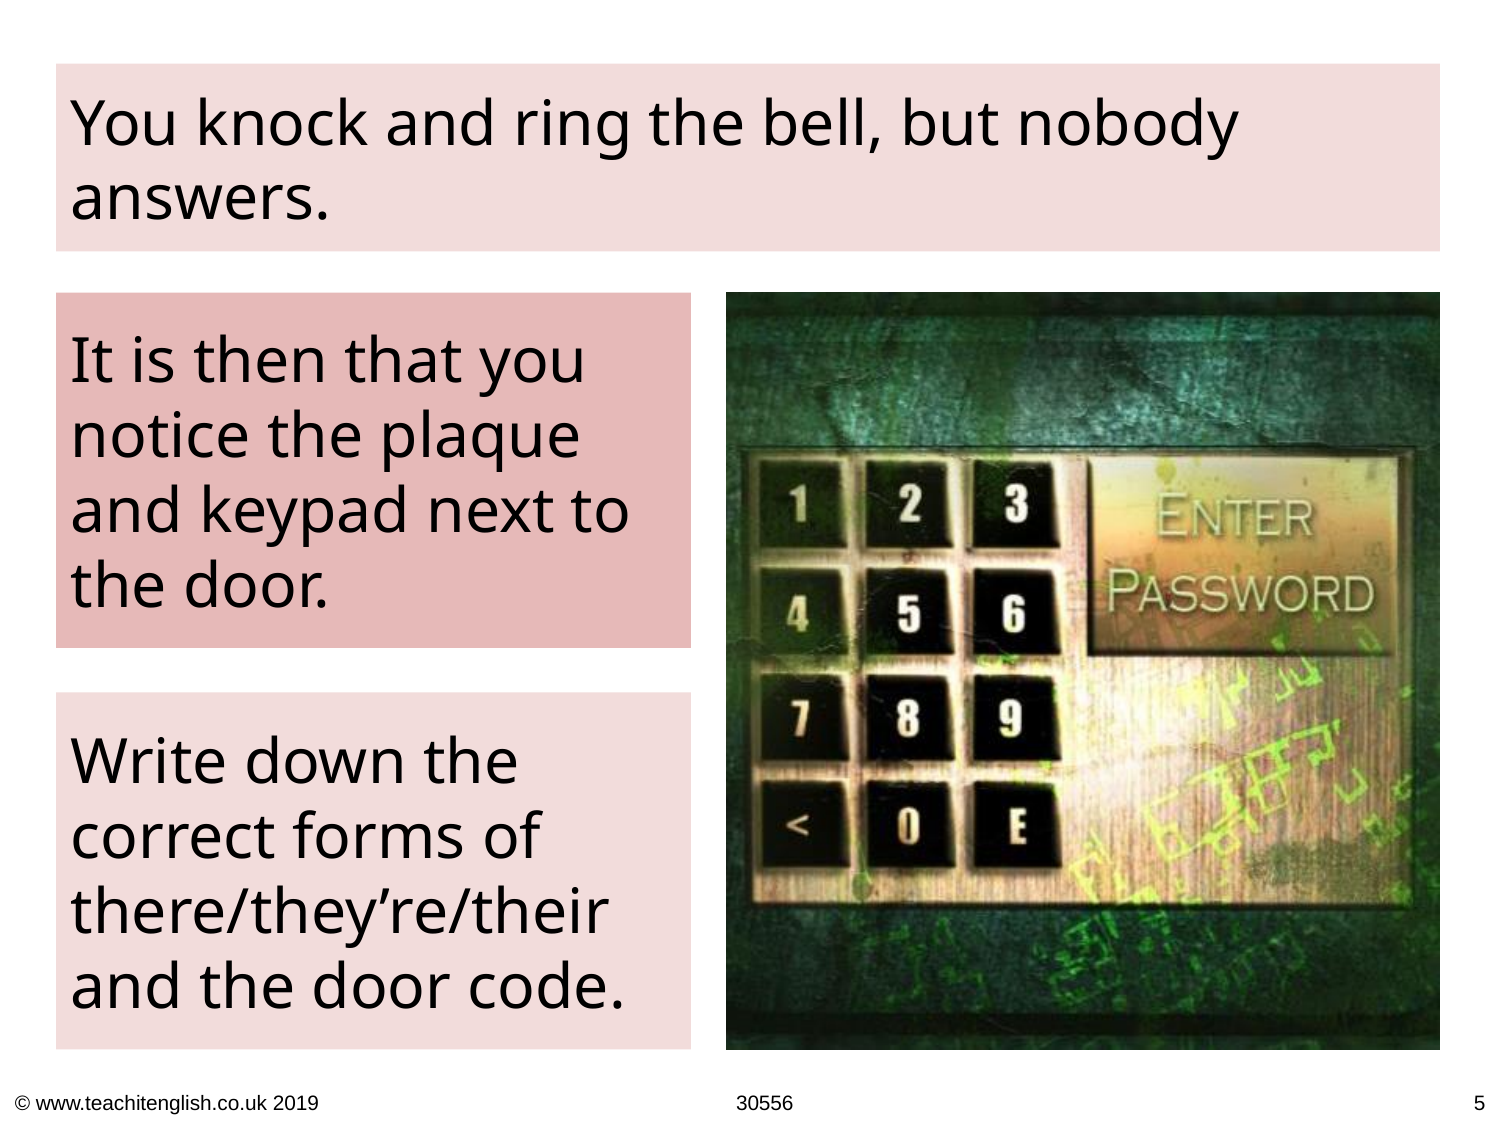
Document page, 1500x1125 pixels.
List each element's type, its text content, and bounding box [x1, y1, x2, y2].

text_box Write down the correct forms of there/they’re/their and the door code. [54, 690, 693, 1051]
text_box You knock and ring the bell, but nobody answers. [54, 62, 1442, 253]
text_box It is then that you notice the plaque and keypad next to the door. [54, 291, 693, 650]
picture [726, 292, 1441, 1050]
